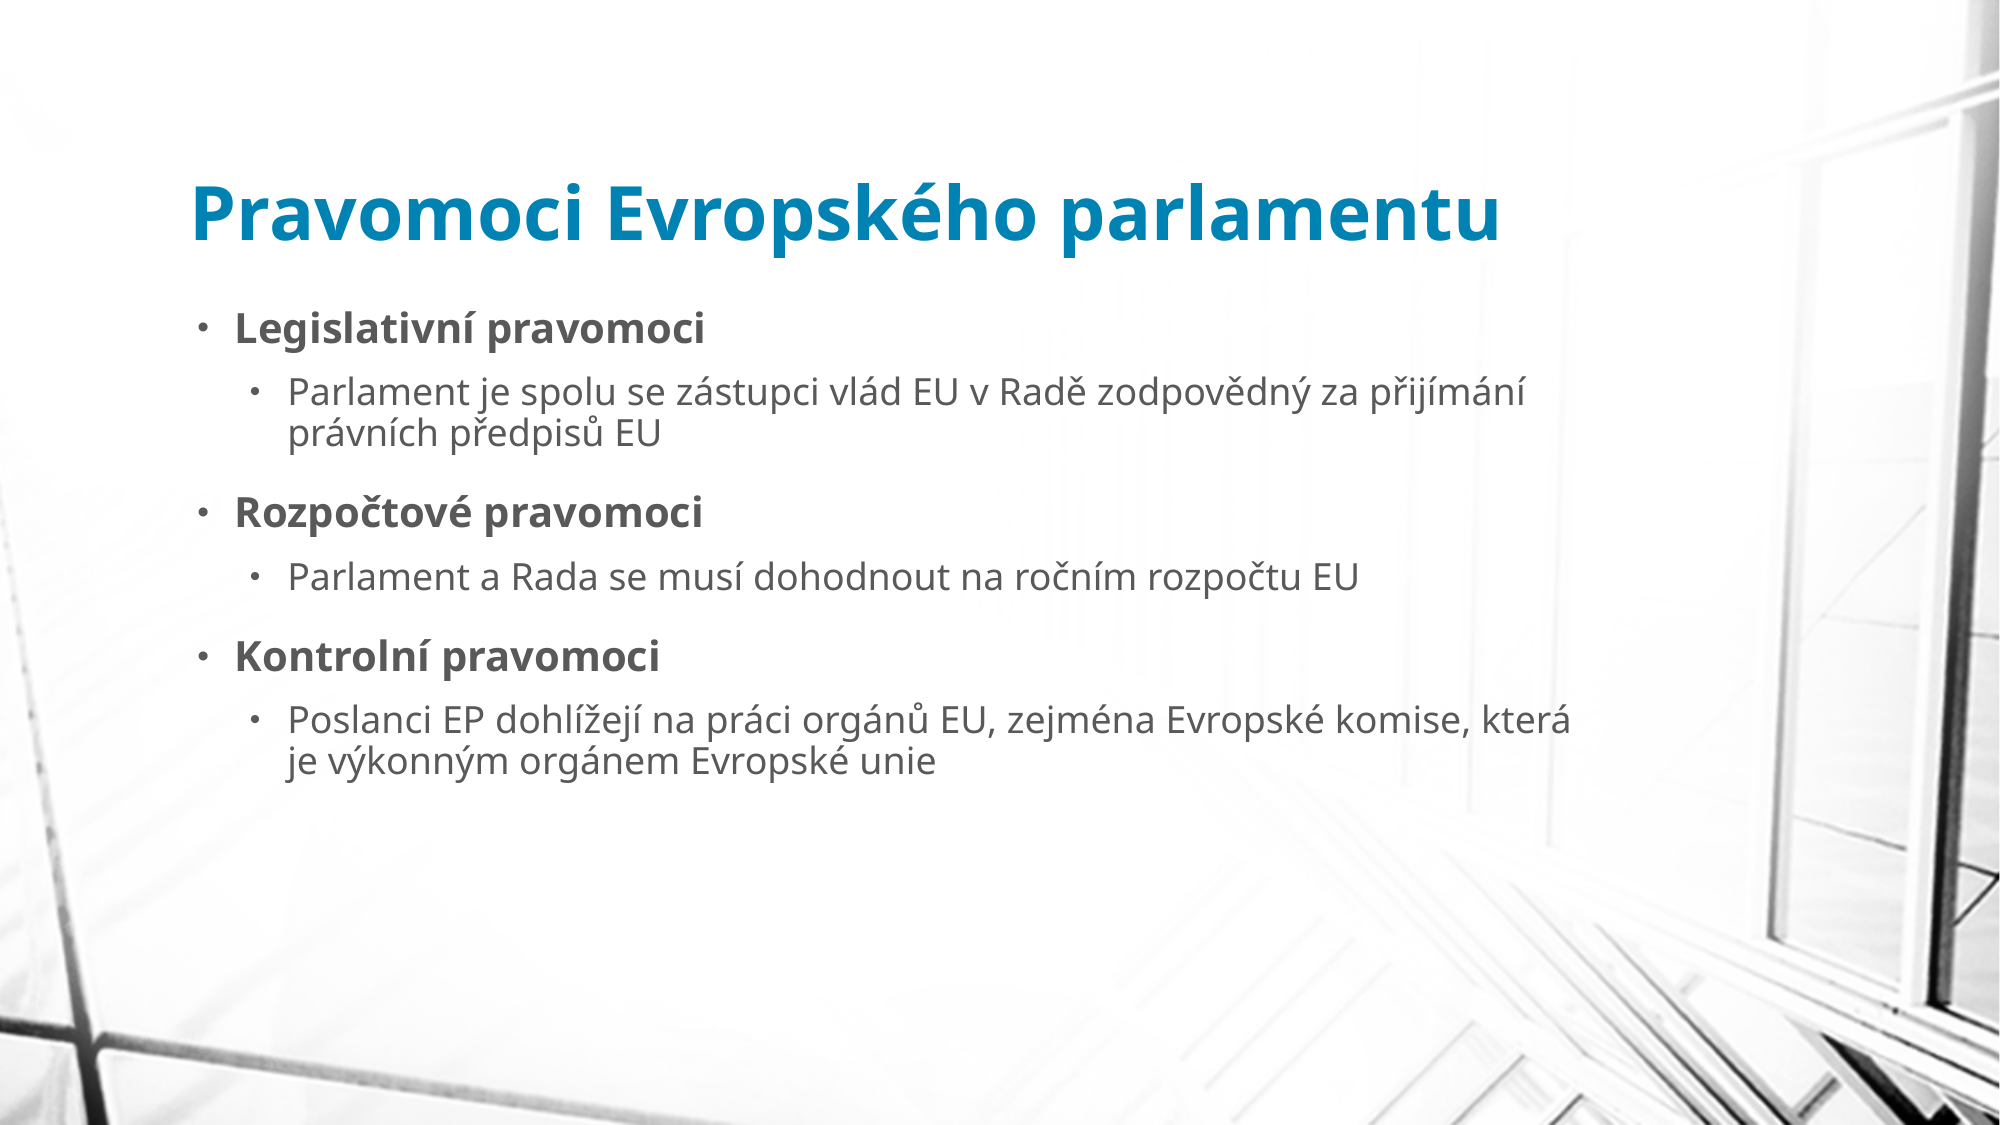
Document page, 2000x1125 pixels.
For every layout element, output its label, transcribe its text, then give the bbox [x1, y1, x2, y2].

picture [0, 0, 2000, 1125]
list Legislativní pravomoci Parlament je spolu se zástupci vlád EU v Radě zodpovědný za přijímání právních předpisů EU Rozpočtové pravomoci Parlament a Rada se musí dohodnout na ročním rozpočtu EU Kontrolní pravomoci Poslanci EP dohlížejí na práci orgánů EU, zejména Evropské komise, která je výkonným orgánem Evropské unie [174, 299, 1600, 988]
title Pravomoci Evropského parlamentu [174, 87, 1600, 263]
